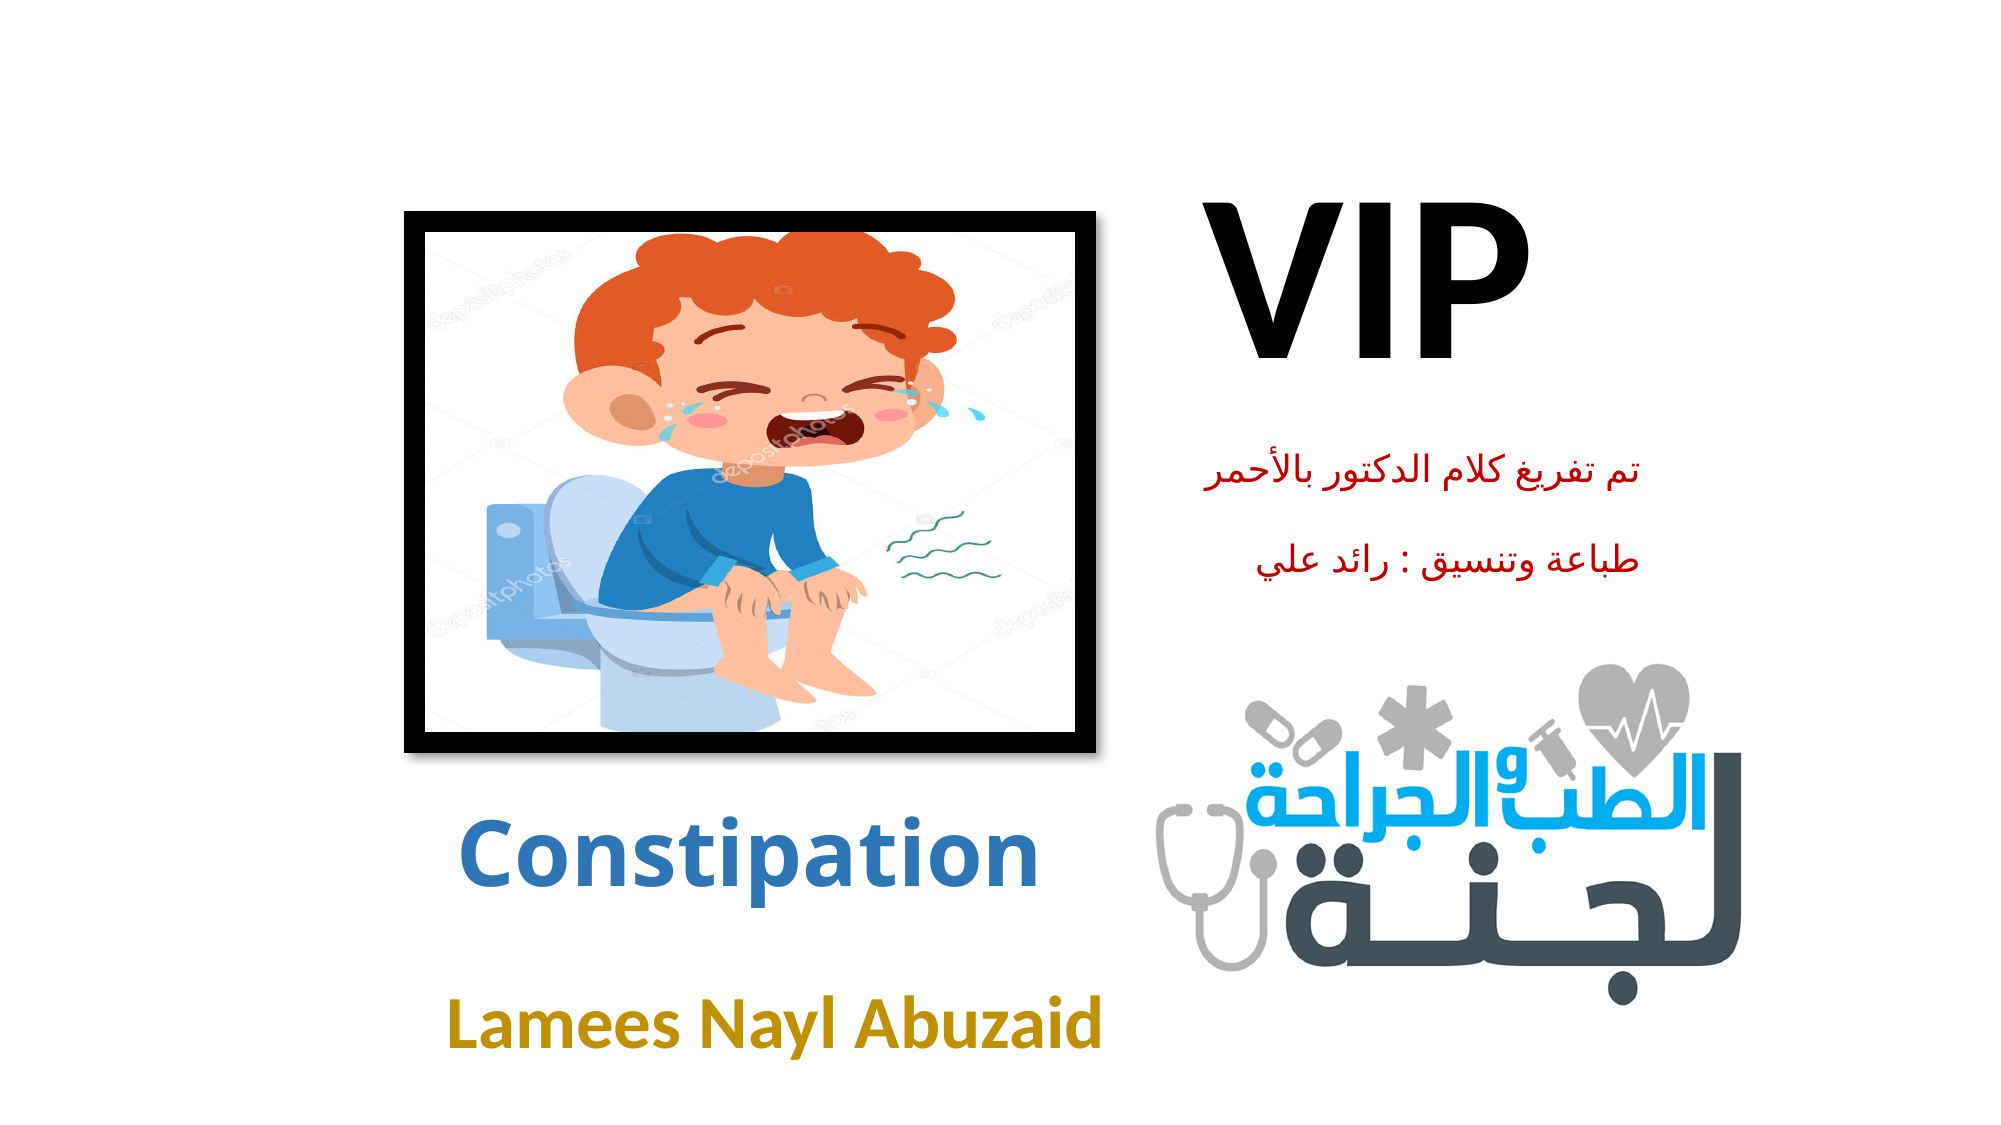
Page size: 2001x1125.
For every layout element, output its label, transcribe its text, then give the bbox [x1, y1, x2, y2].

list Constipation [387, 800, 1113, 925]
text_box تم تفريغ كلام الدكتور بالأحمر طباعة وتنسيق : رائد علي [1187, 437, 1656, 512]
text_box VIP [1187, 111, 1656, 414]
picture [387, 187, 1113, 775]
text_box Lamees Nayl Abuzaid [431, 965, 1137, 1071]
picture [1137, 512, 1750, 1125]
